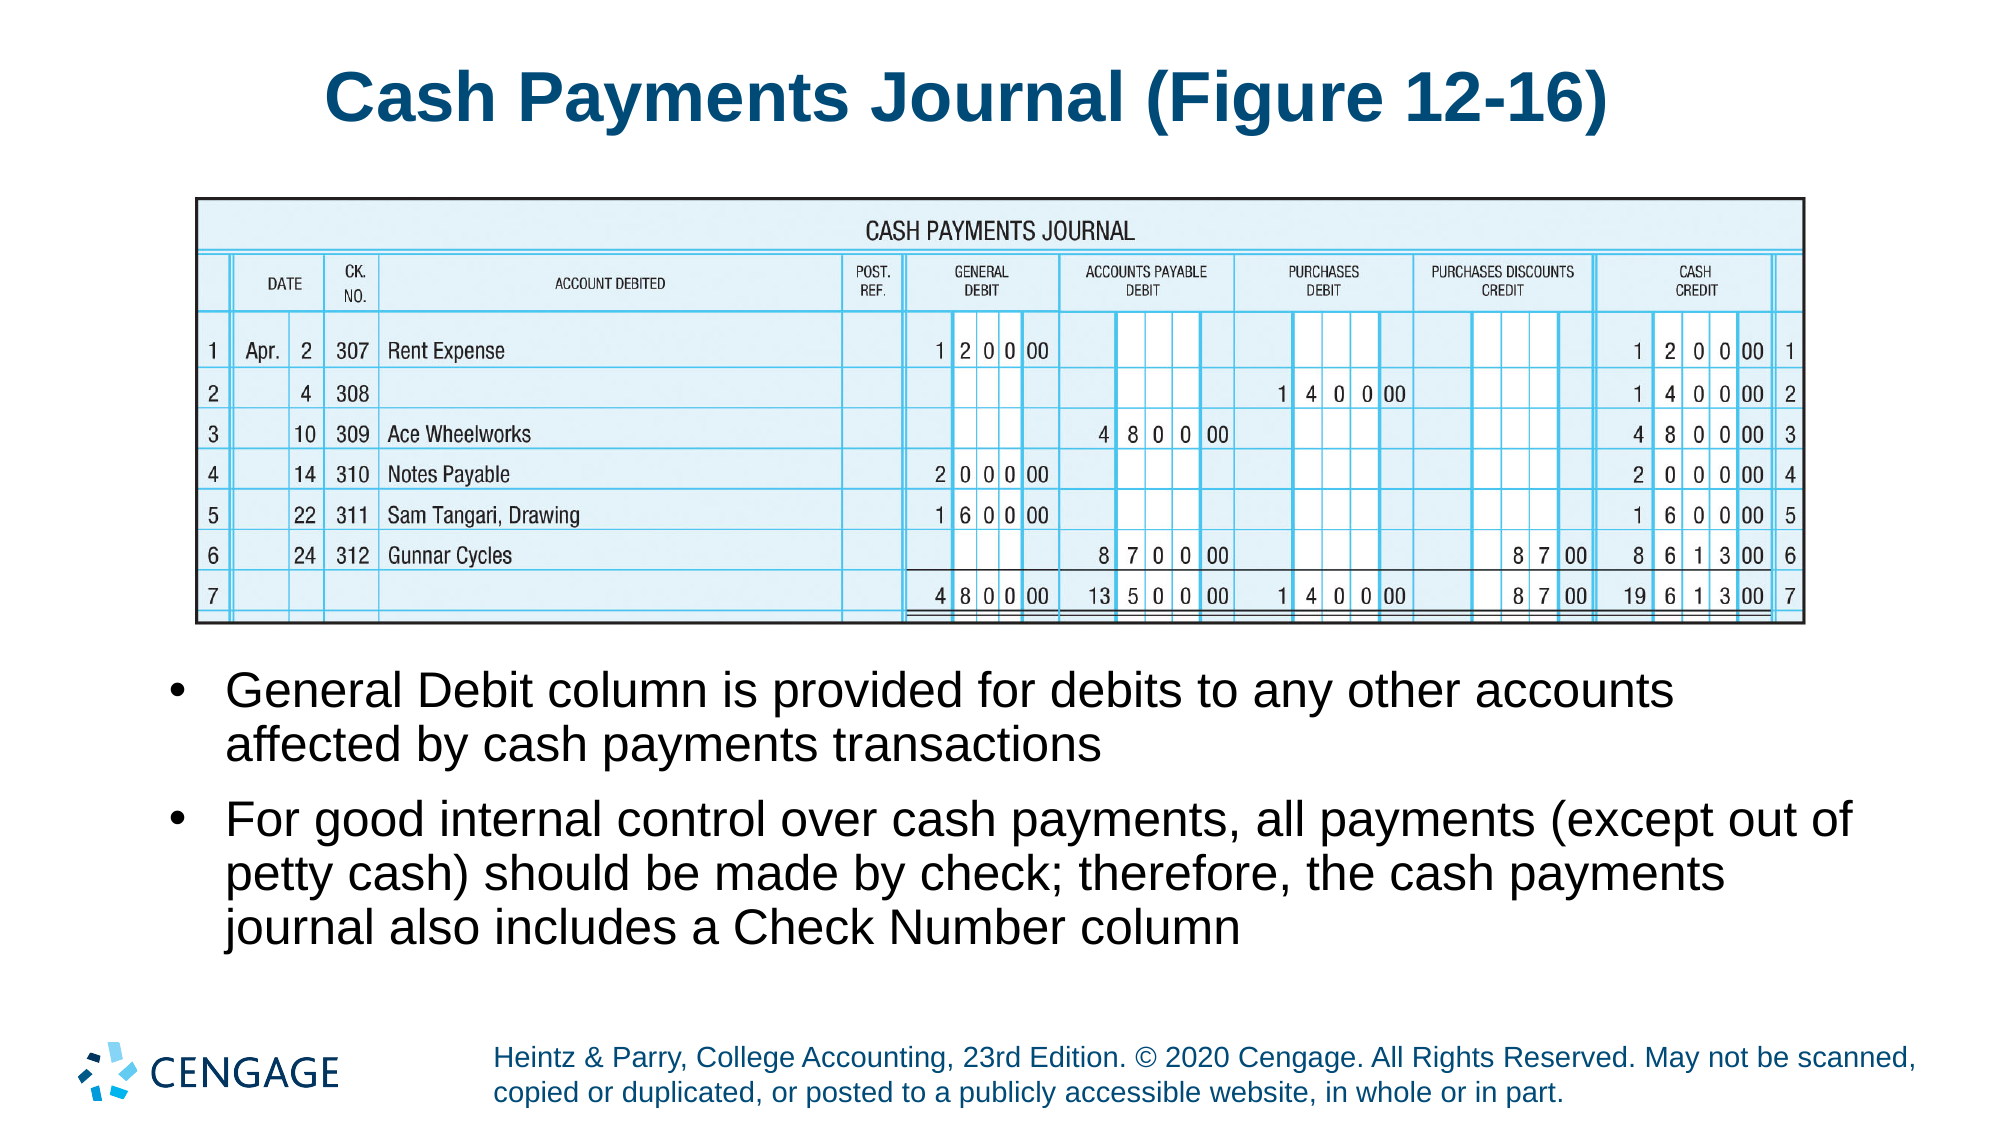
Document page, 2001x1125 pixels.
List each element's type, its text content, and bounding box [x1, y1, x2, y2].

picture [192, 194, 1808, 627]
list General Debit column is provided for debits to any other accounts affected by cash payments transactions For good internal control over cash payments, all payments (except out of petty cash) should be made by check; therefore, the cash payments journal also includes a Check Number column [169, 664, 1863, 1009]
picture [78, 1042, 338, 1101]
title Cash Payments Journal (Figure 12-16) [137, 59, 1863, 140]
